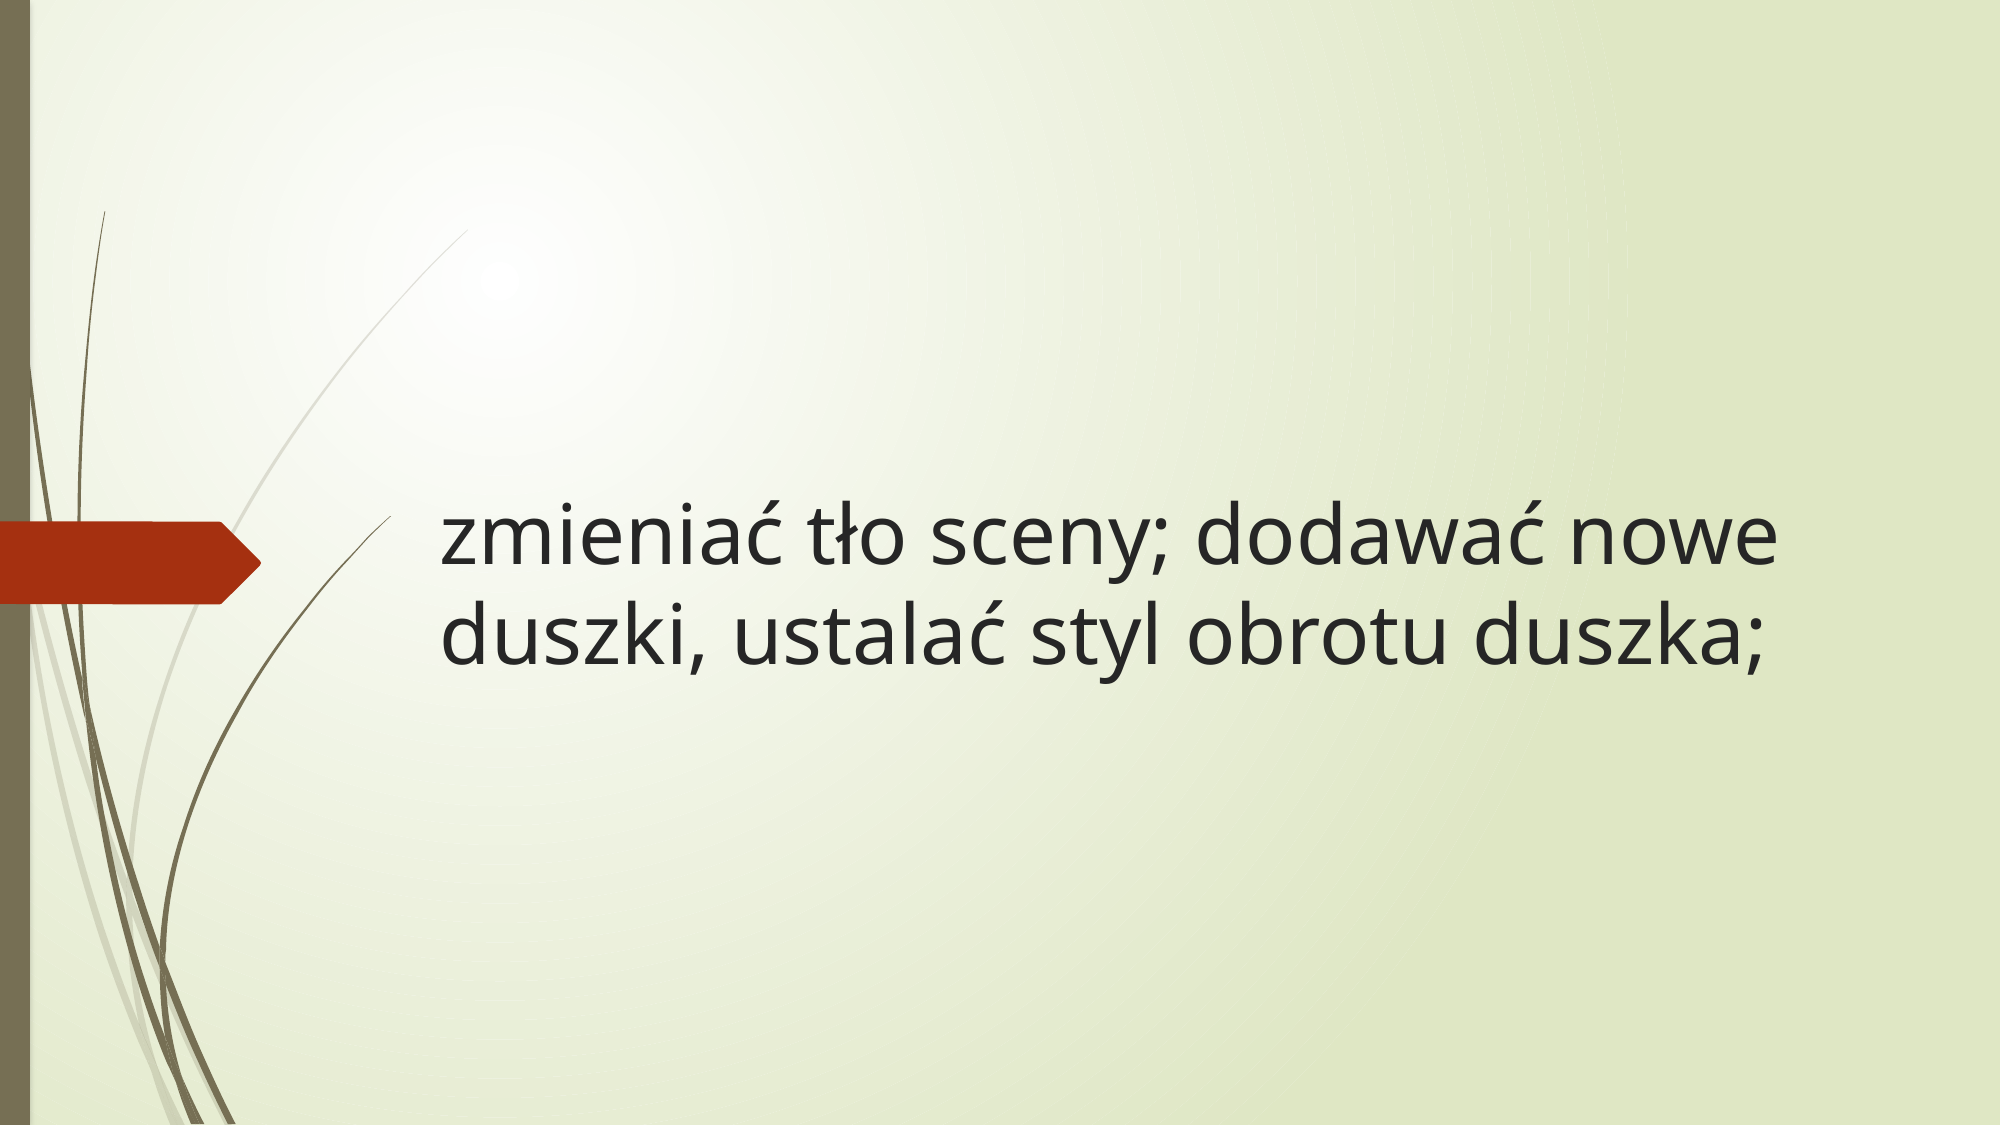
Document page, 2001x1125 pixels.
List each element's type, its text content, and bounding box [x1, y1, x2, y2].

title zmieniać tło sceny; dodawać nowe duszki, ustalać styl obrotu duszka; [424, 447, 1888, 689]
